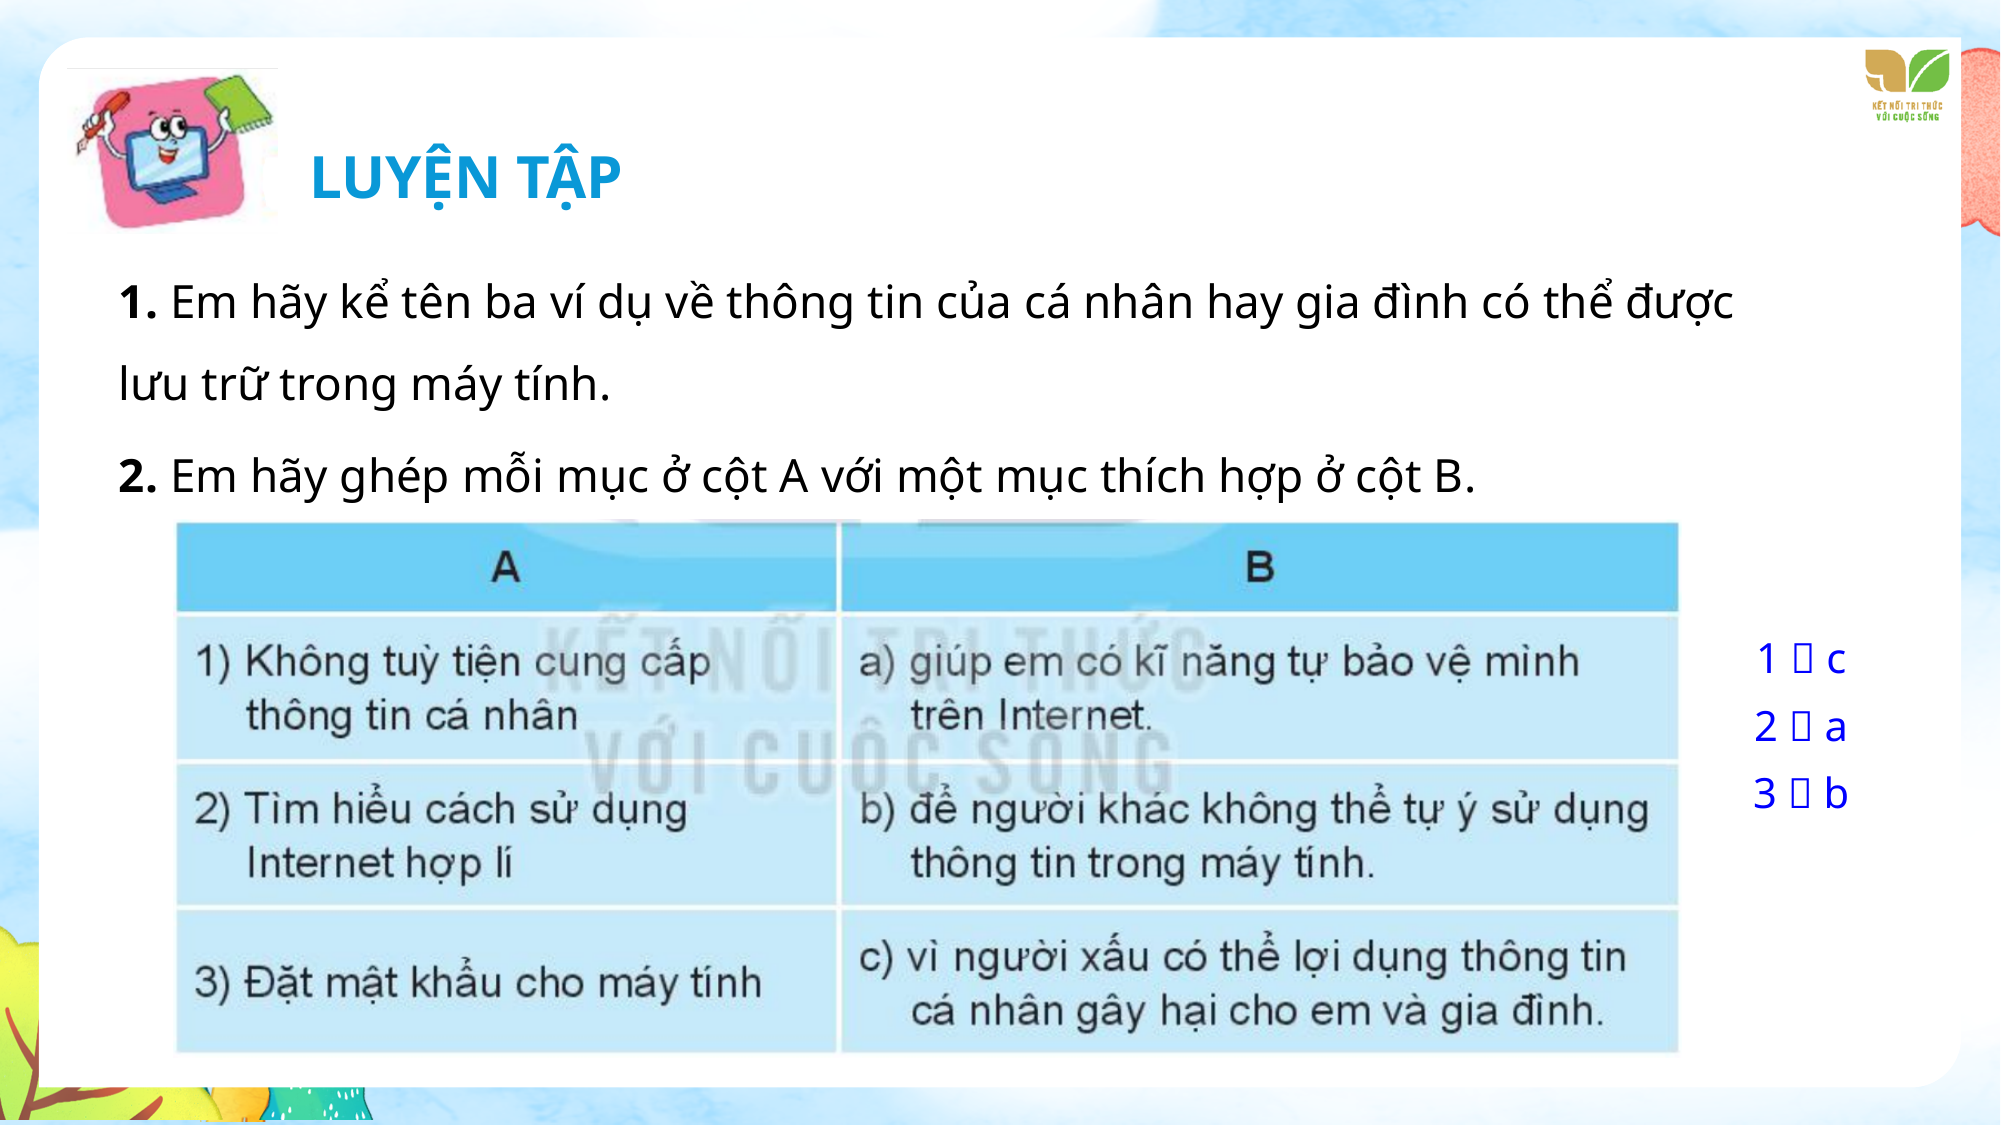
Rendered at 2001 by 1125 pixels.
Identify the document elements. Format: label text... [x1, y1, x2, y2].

text_box 1. Em hãy kể tên ba ví dụ về thông tin của cá nhân hay gia đình có thể được lưu trữ trong máy tính. [104, 237, 1896, 411]
text_box 1  c 2  a 3  b [1706, 607, 1896, 825]
picture [0, 0, 2001, 1125]
text_box 2. Em hãy ghép mỗi mục ở cột A với một mục thích hợp ở cột B. [104, 411, 1896, 509]
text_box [67, 67, 686, 234]
